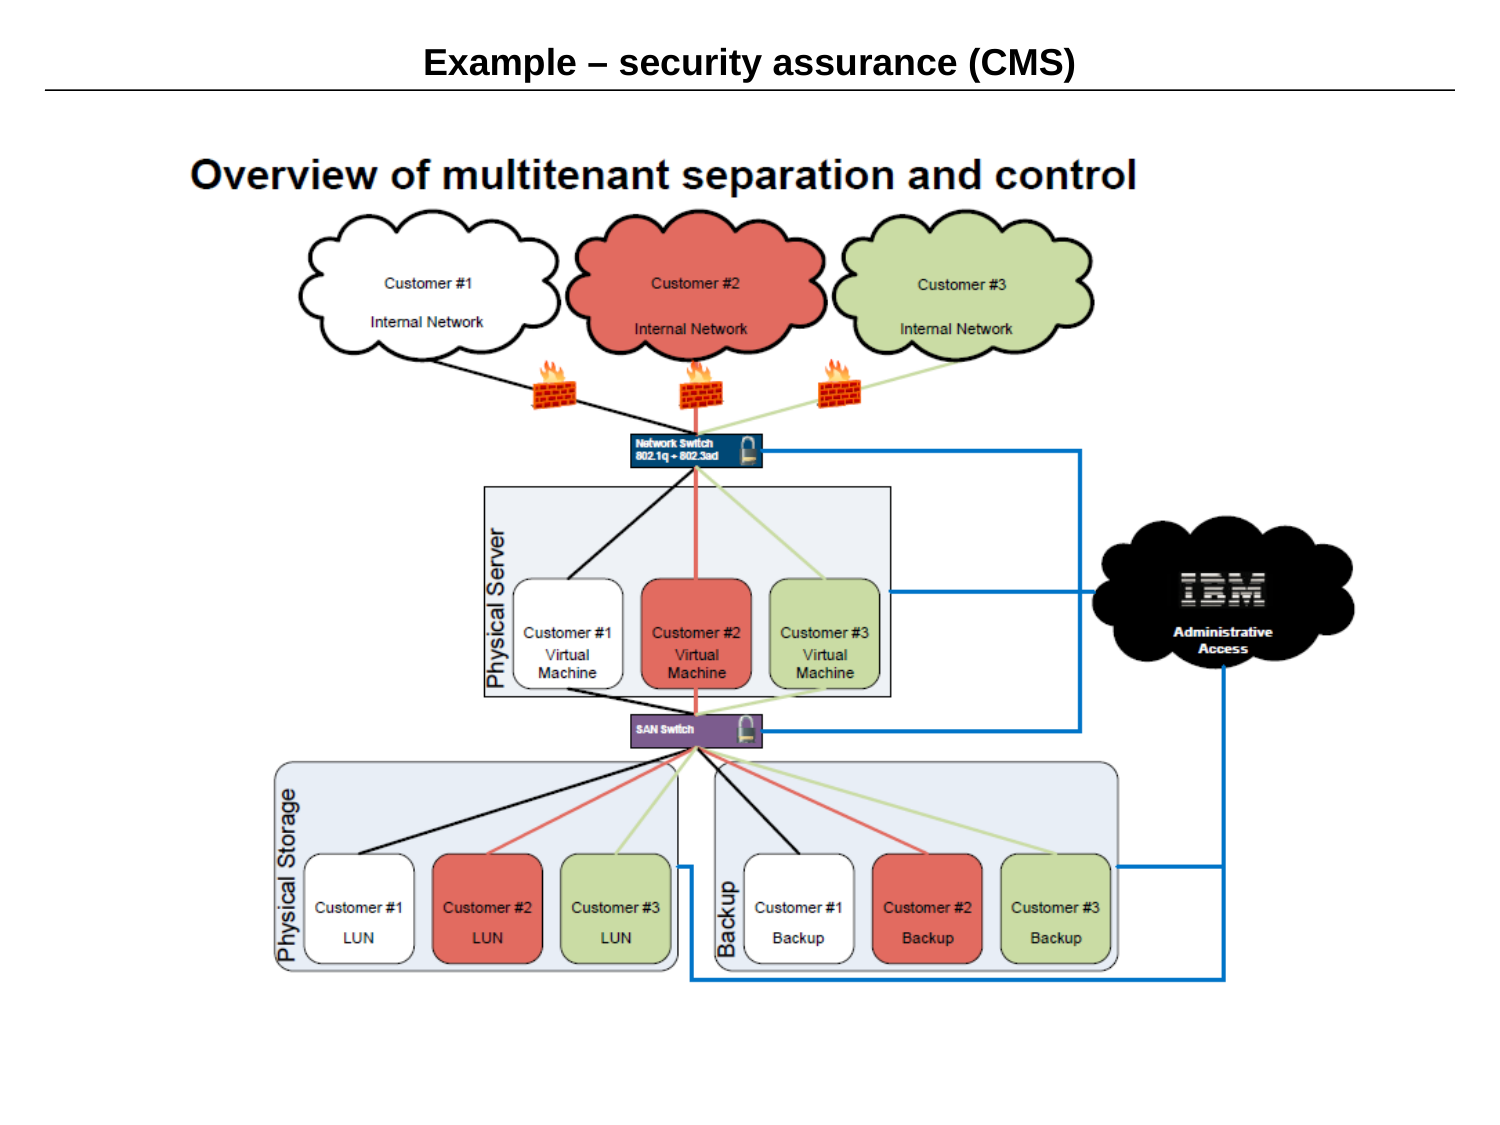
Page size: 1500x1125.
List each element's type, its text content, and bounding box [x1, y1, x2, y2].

text_box Example – security assurance (CMS) [0, 30, 1500, 219]
picture [180, 141, 1389, 997]
